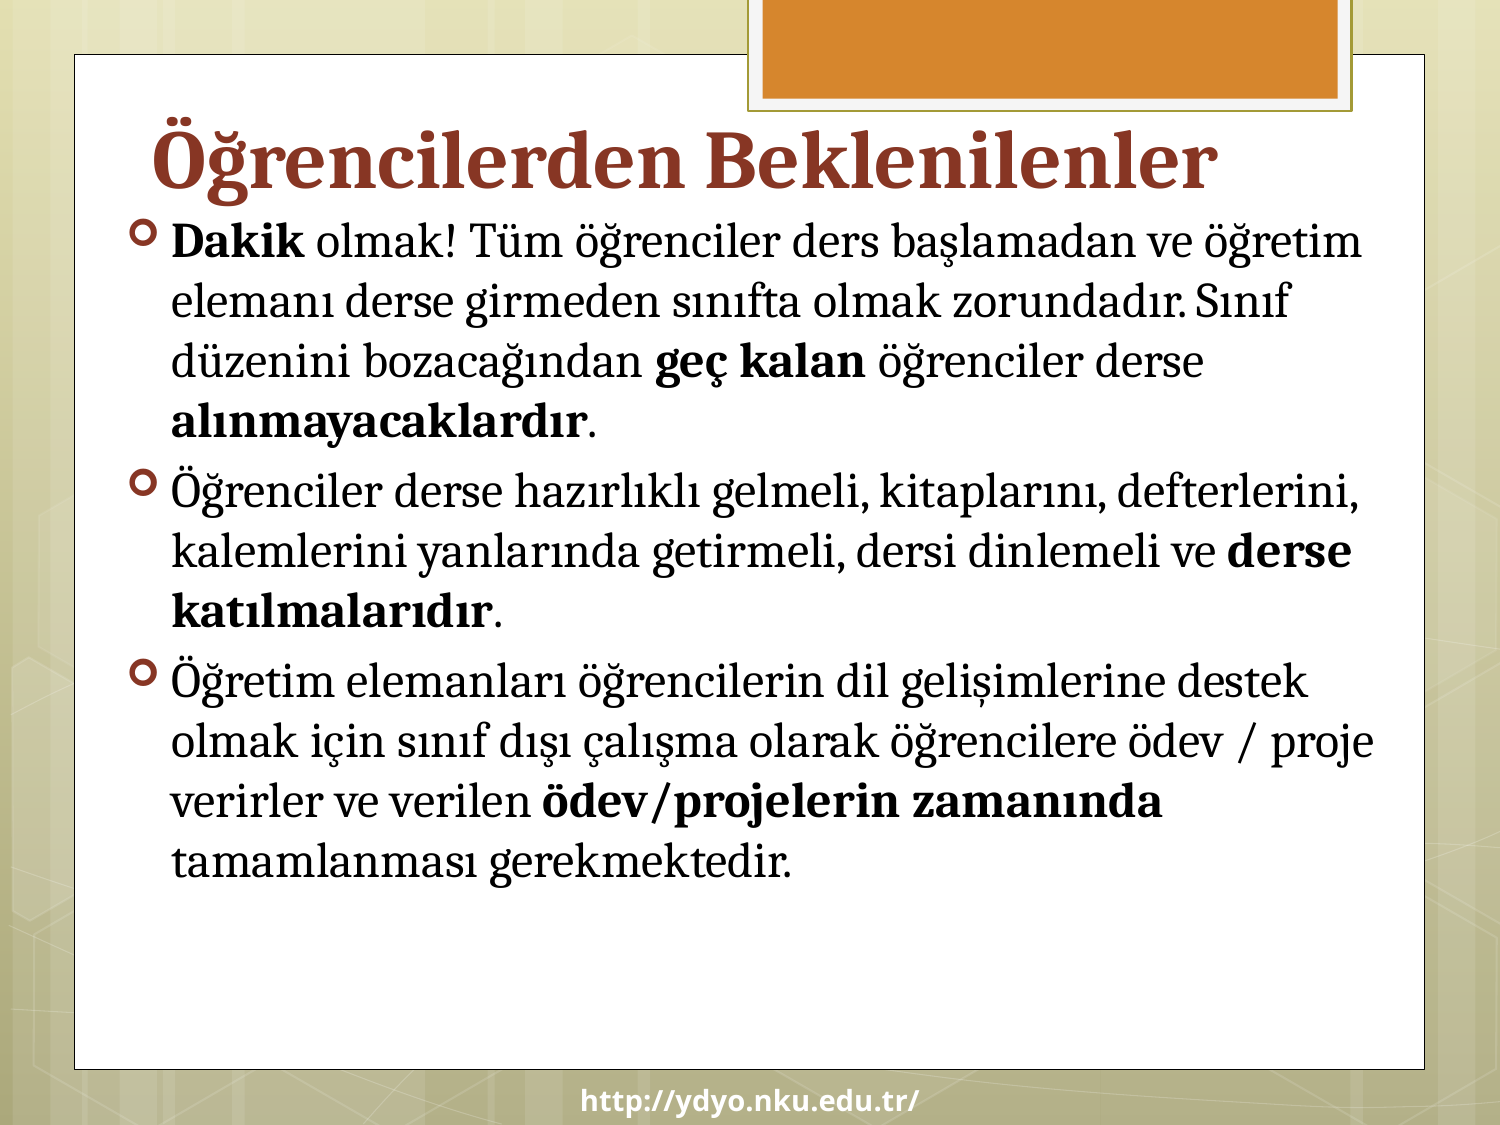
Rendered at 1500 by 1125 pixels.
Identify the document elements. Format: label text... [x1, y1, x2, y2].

title Öğrencilerden Beklenilenler [137, 75, 1425, 213]
list Dakik olmak! Tüm öğrenciler ders başlamadan ve öğretim elemanı derse girmeden sınıfta olmak zorundadır. Sınıf düzenini bozacağından geç kalan öğrenciler derse alınmayacaklardır. Öğrenciler derse hazırlıklı gelmeli, kitaplarını, defterlerini, kalemlerini yanlarında getirmeli, dersi dinlemeli ve derse katılmalarıdır. Öğretim elemanları öğrencilerin dil gelişimlerine destek olmak için sınıf dışı çalışma olarak öğrencilere ödev / proje verirler ve verilen ödev/projelerin zamanında tamamlanması gerekmektedir. [99, 200, 1400, 1074]
text_box http://ydyo.nku.edu.tr/ [74, 1074, 1425, 1125]
